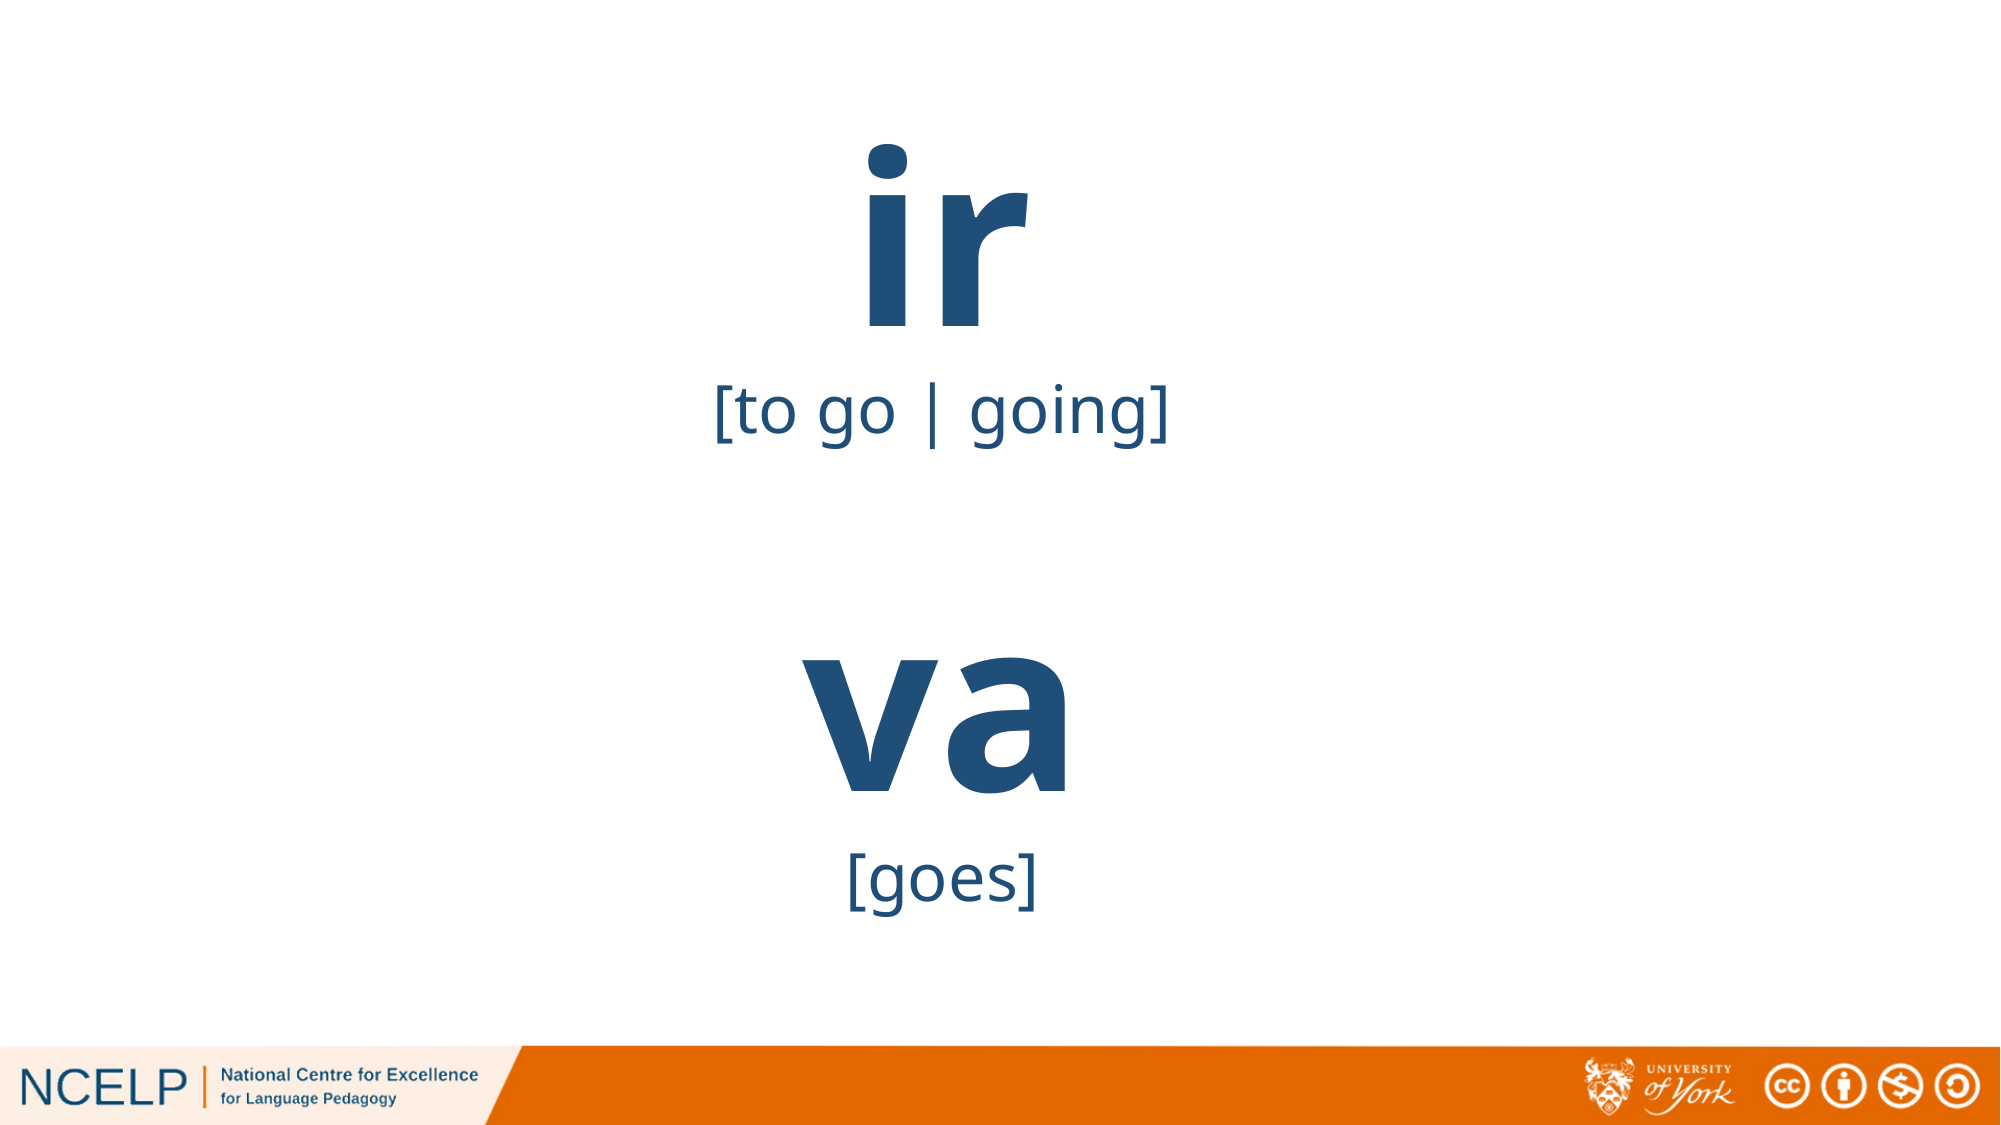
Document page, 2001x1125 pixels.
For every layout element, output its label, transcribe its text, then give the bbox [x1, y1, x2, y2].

text_box [to go | going] [498, 359, 1387, 454]
text_box ir [498, 79, 1387, 359]
text_box va [498, 544, 1387, 827]
picture [0, 0, 2001, 1125]
text_box [goes] [498, 827, 1387, 923]
